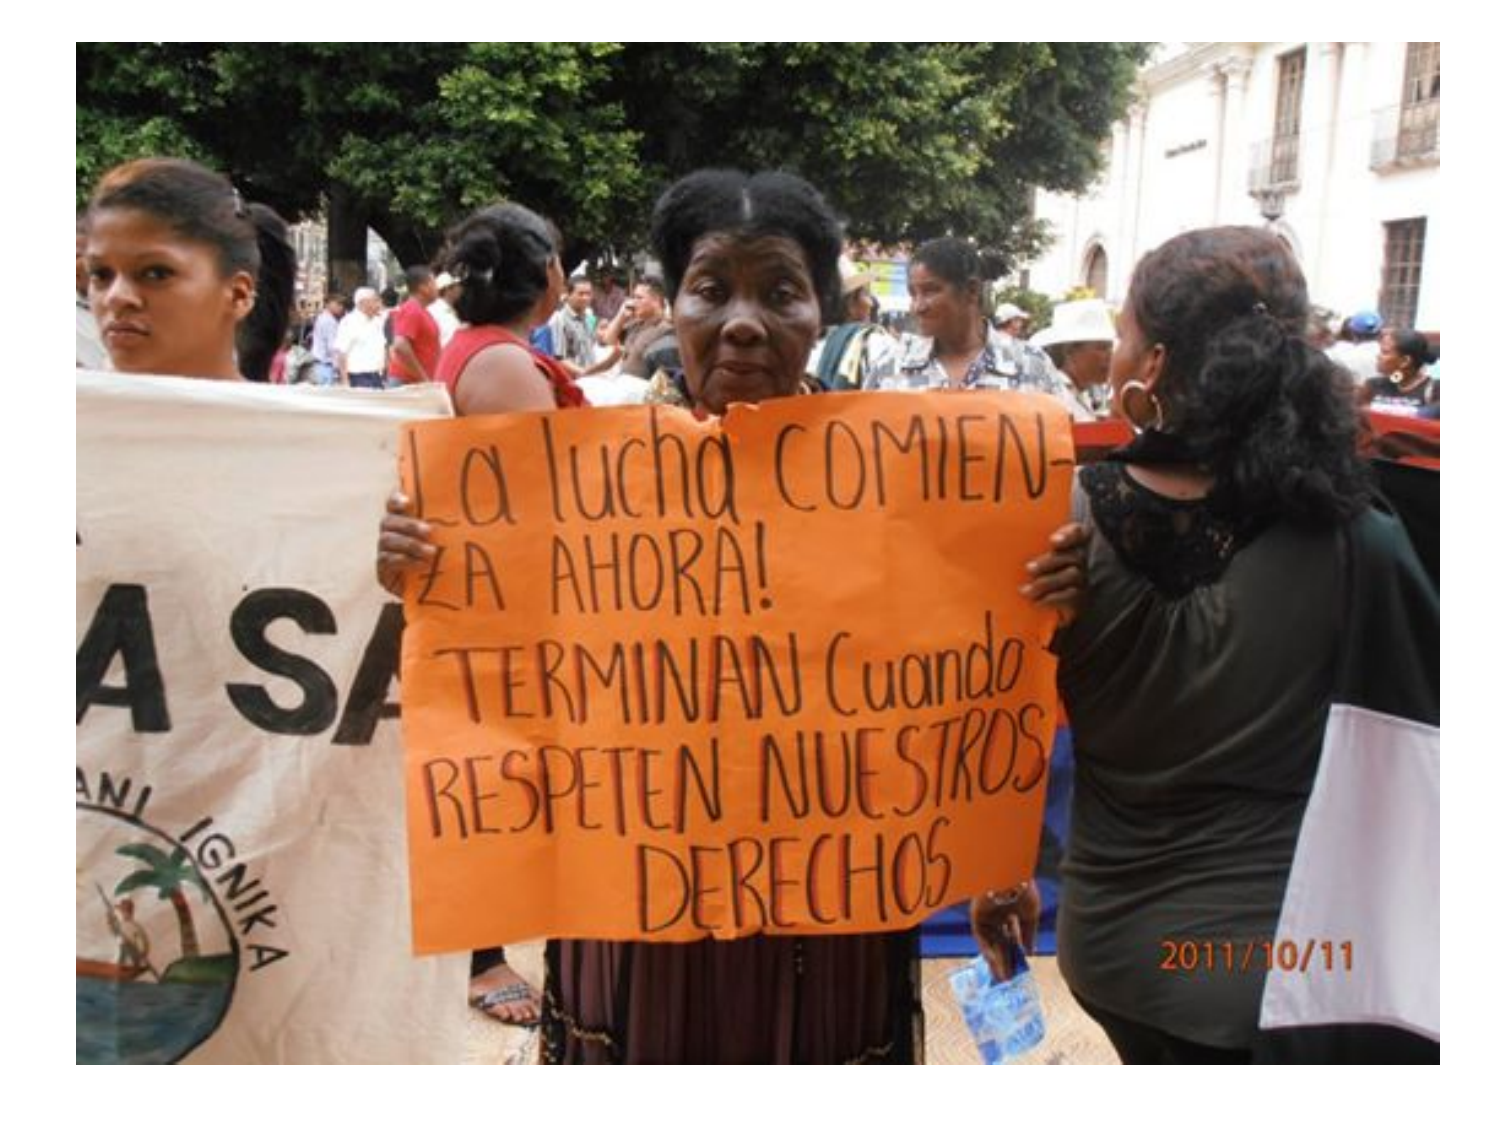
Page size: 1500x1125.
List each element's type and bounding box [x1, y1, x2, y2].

list [76, 42, 1440, 1066]
